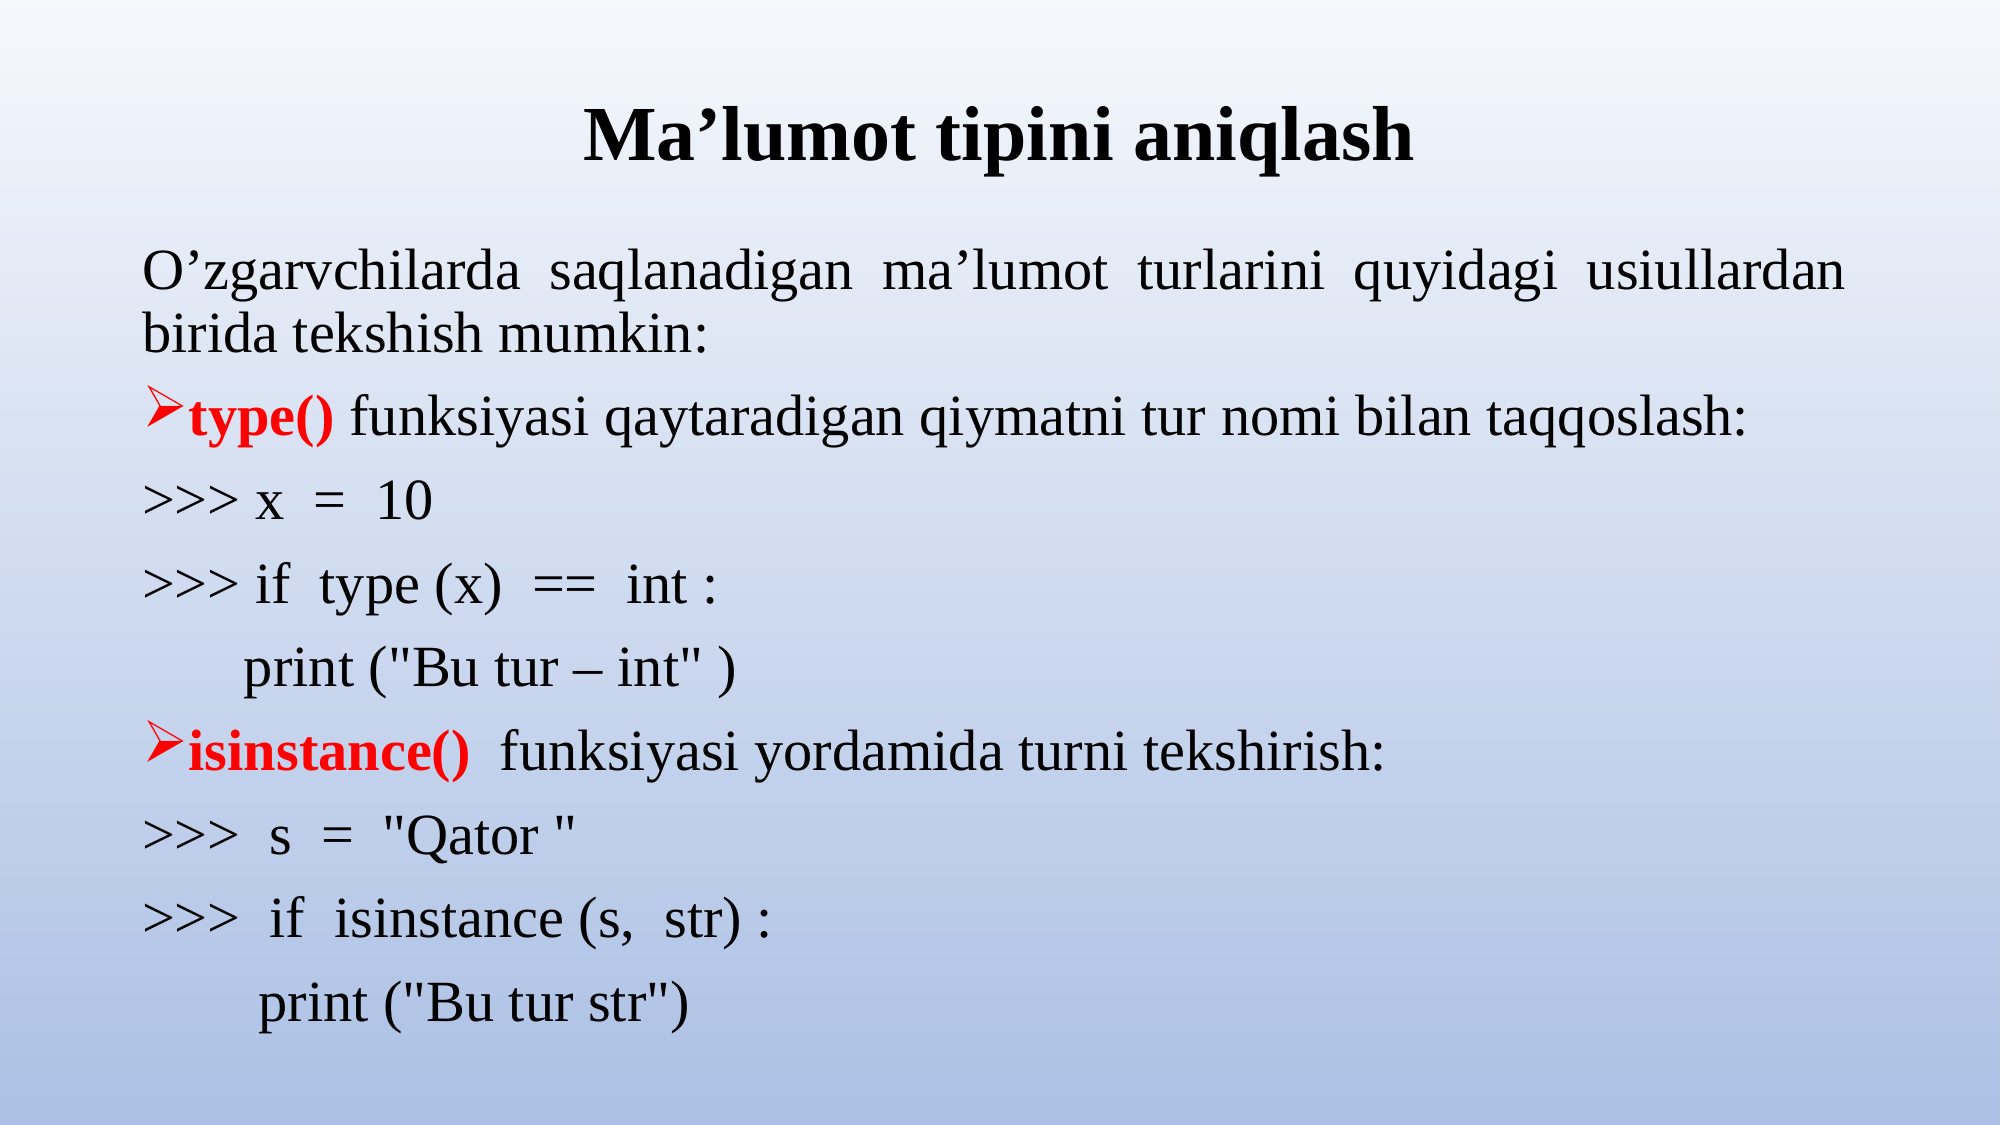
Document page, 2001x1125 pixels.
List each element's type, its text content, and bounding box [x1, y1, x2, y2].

title Ma’lumot tipini aniqlash [137, 85, 1863, 186]
list O’zgarvchilarda saqlanadigan ma’lumot turlarini quyidagi usiullardan birida tekshish mumkin: type() funksiyasi qaytaradigan qiymatni tur nomi bilan taqqoslash: >>> х = 10 >>> if type (x) == int : print ("Bu tur – int" ) isinstance() funksiyasi yordamida turni tekshirish: >>> s = "Qator " >>> if isinstance (s, str) : print ("Bu tur str") [127, 231, 1863, 1066]
